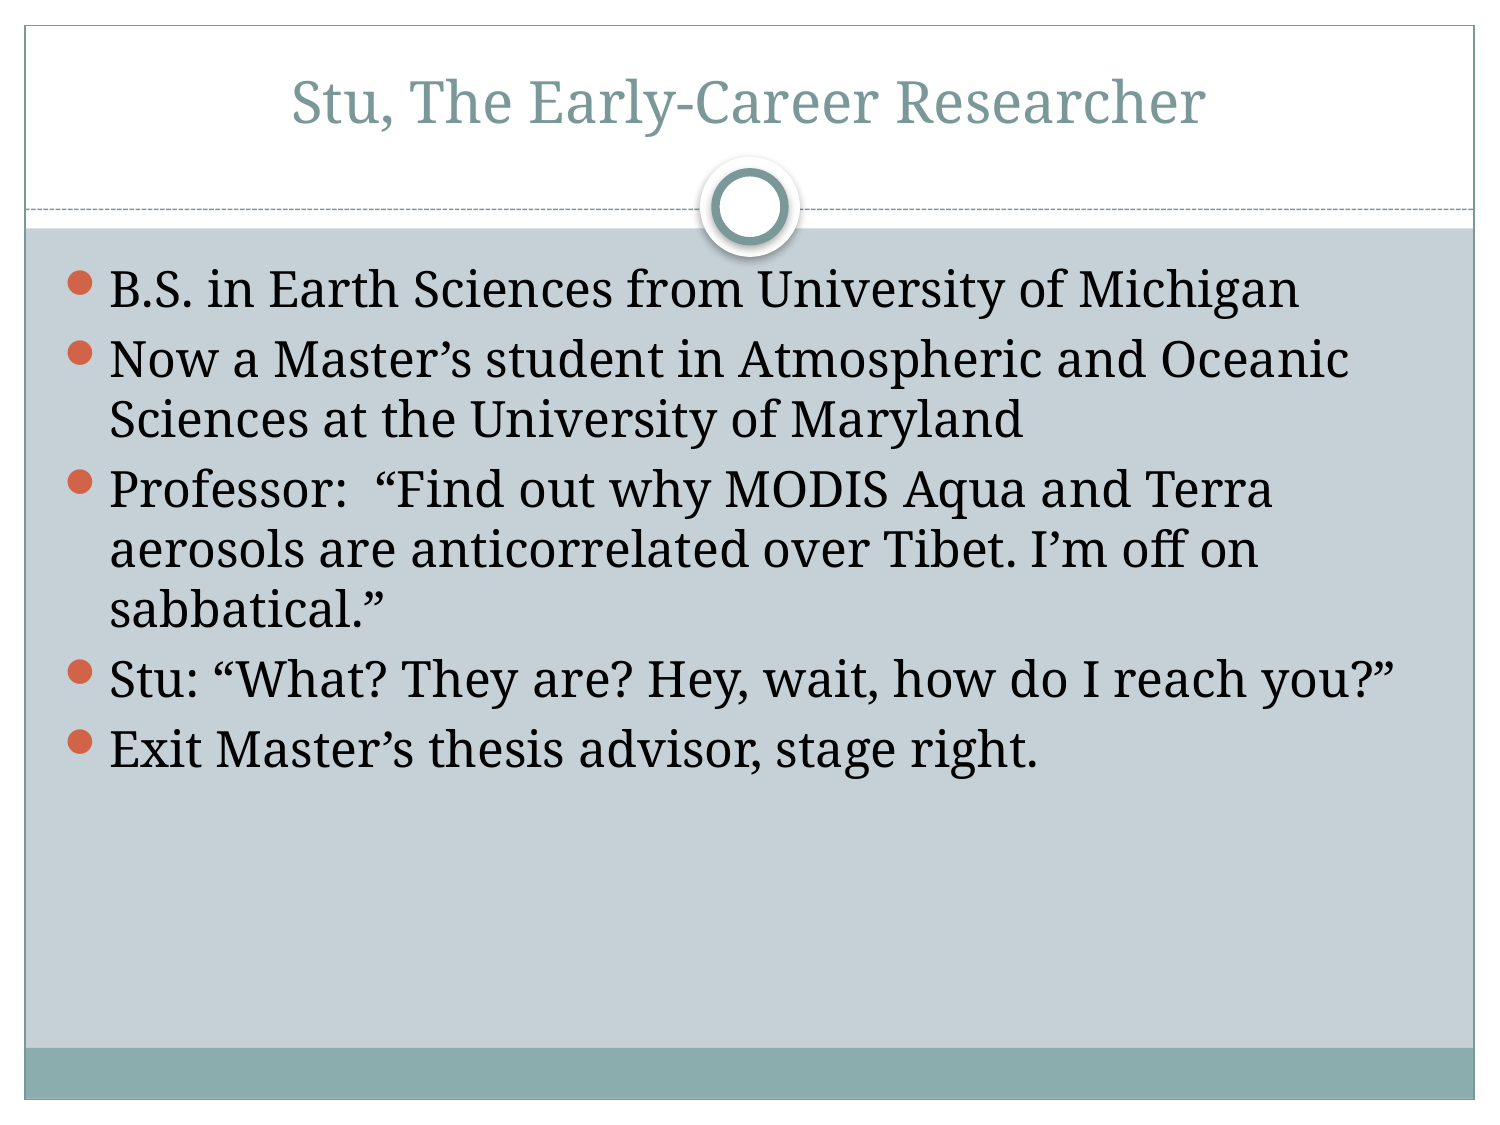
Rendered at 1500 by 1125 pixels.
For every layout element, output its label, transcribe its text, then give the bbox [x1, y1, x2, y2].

title Stu, The Early-Career Researcher [49, 37, 1450, 162]
list B.S. in Earth Sciences from University of Michigan Now a Master’s student in Atmospheric and Oceanic Sciences at the University of Maryland Professor: “Find out why MODIS Aqua and Terra aerosols are anticorrelated over Tibet. I’m off on sabbatical.” Stu: “What? They are? Hey, wait, how do I reach you?” Exit Master’s thesis advisor, stage right. [49, 250, 1445, 1001]
